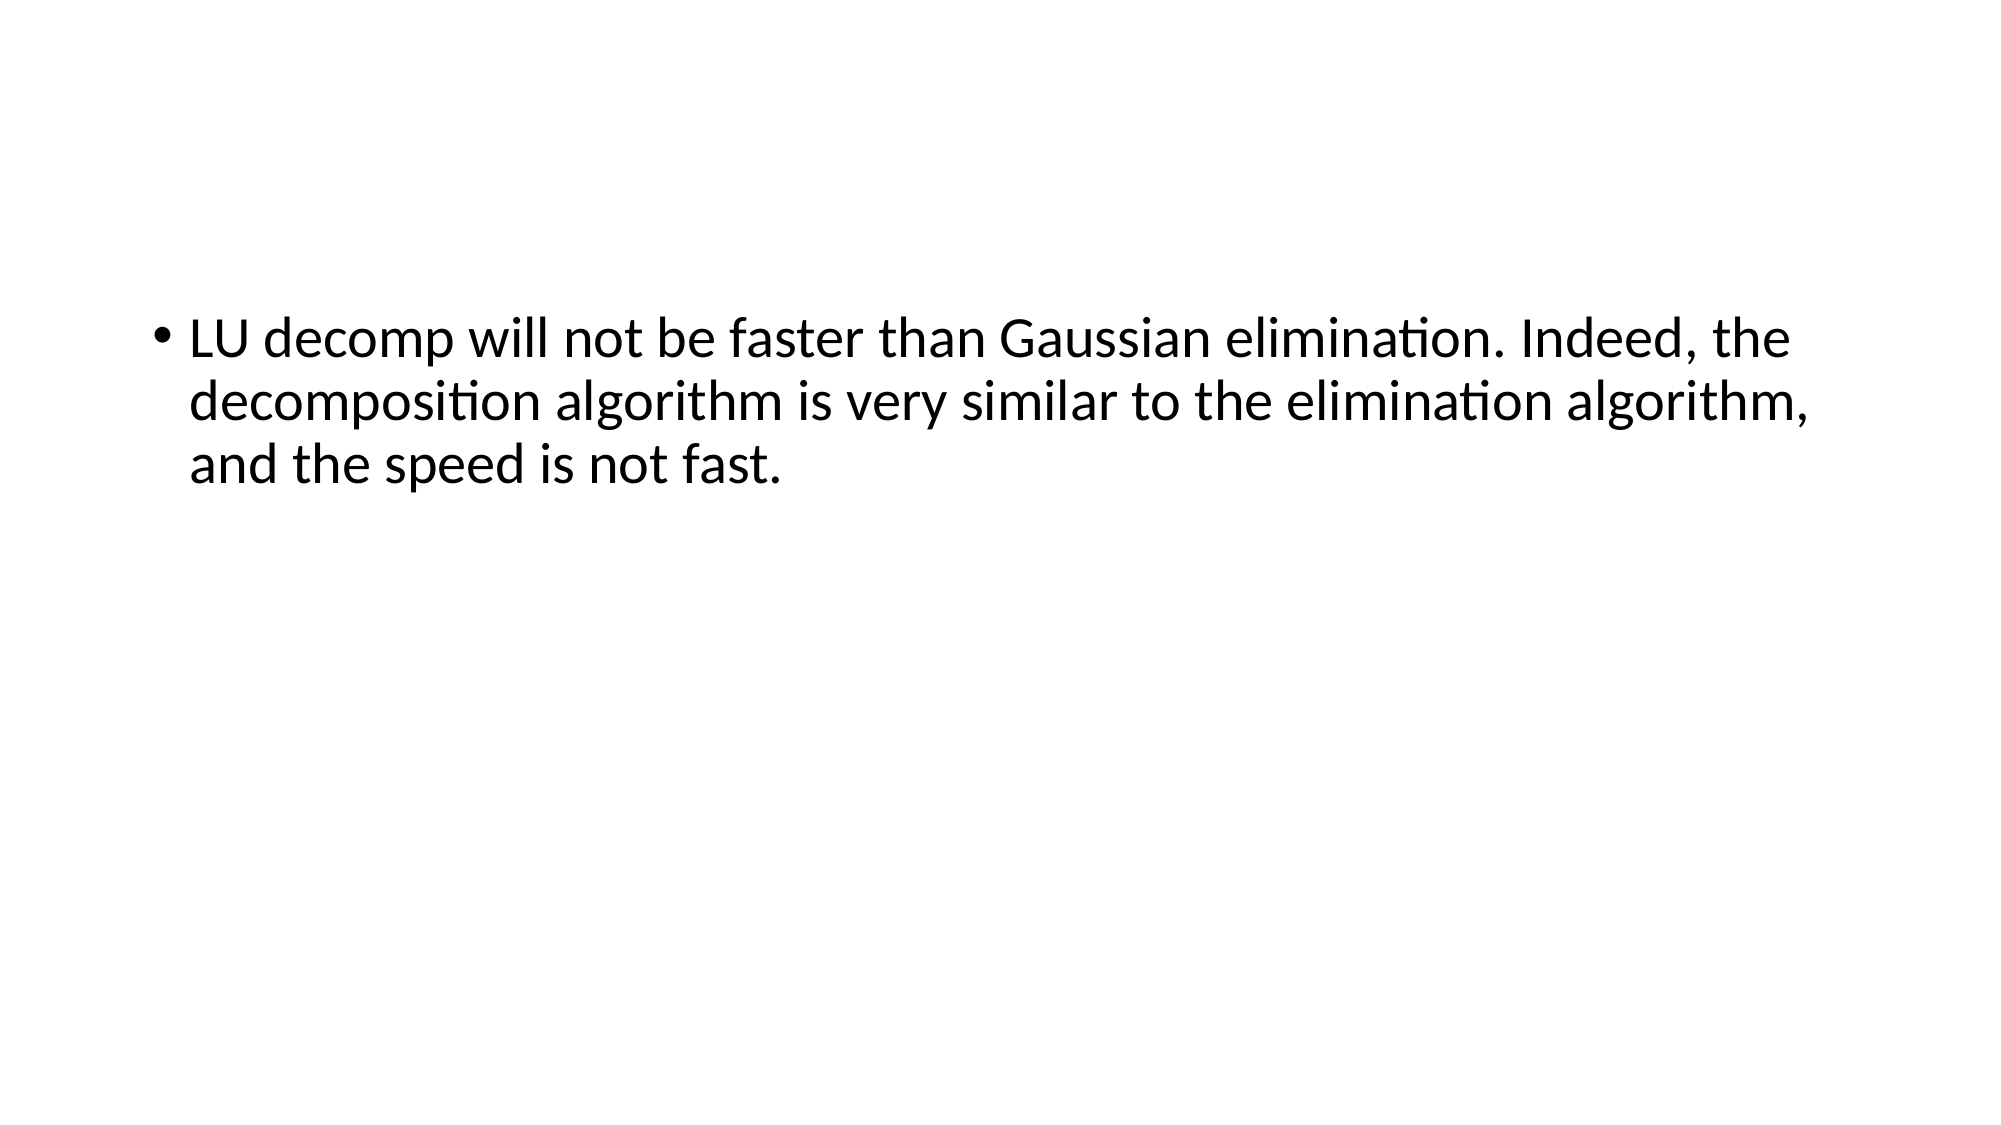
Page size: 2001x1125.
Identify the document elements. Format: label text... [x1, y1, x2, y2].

list LU decomp will not be faster than Gaussian elimination. Indeed, the decomposition algorithm is very similar to the elimination algorithm, and the speed is not fast. [137, 299, 1863, 1014]
